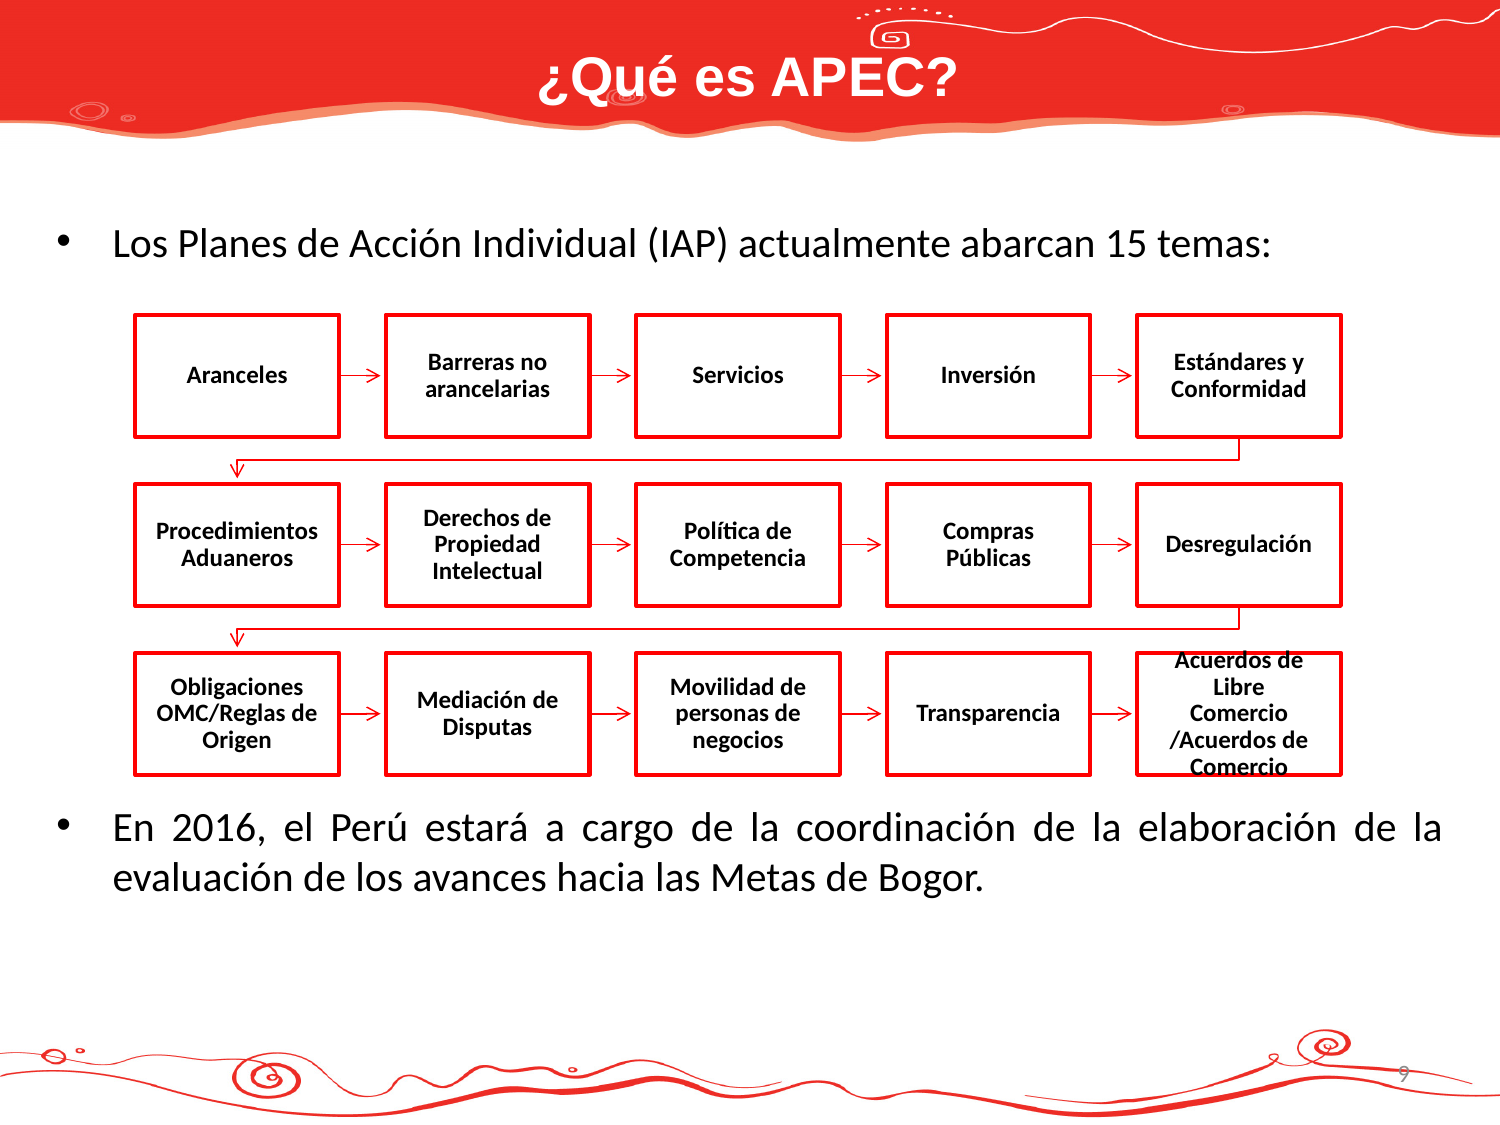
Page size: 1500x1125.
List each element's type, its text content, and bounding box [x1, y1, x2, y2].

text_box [29, 314, 1448, 776]
picture [0, 0, 1500, 150]
picture [0, 996, 1500, 1125]
list Los Planes de Acción Individual (IAP) actualmente abarcan 15 temas: En 2016, el Perú estará a cargo de la coordinación de la elaboración de la evaluación de los avances hacia las Metas de Bogor. [41, 208, 1459, 995]
